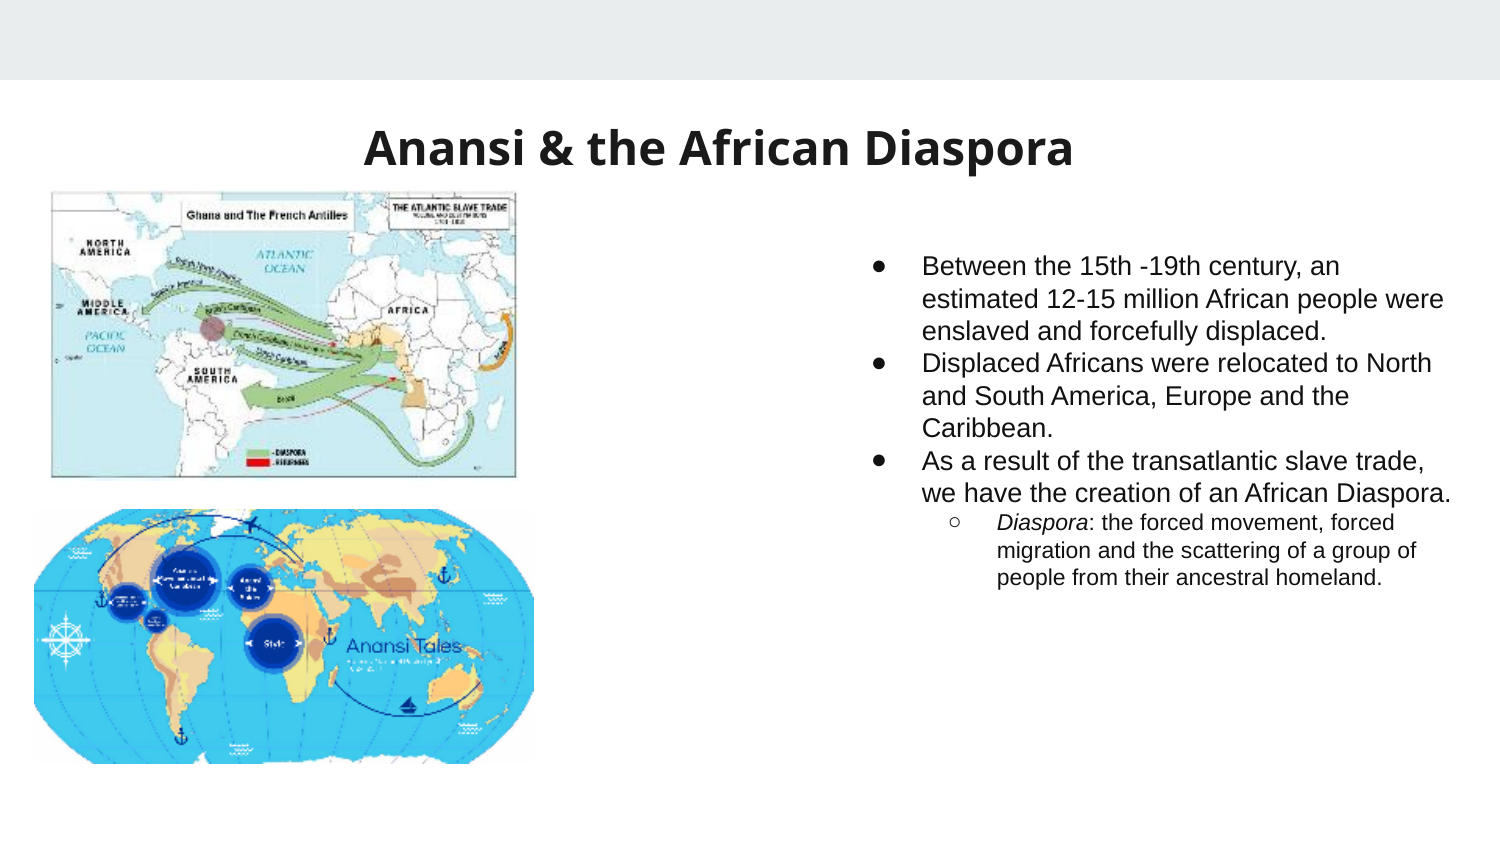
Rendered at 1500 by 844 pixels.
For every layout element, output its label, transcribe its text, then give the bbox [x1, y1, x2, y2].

list Between the 15th -19th century, an estimated 12-15 million African people were enslaved and forcefully displaced. Displaced Africans were relocated to North and South America, Europe and the Caribbean. As a result of the transatlantic slave trade, we have the creation of an African Diaspora. Diaspora: the forced movement, forced migration and the scattering of a group of people from their ancestral homeland. [831, 233, 1470, 755]
picture [49, 190, 519, 482]
picture [34, 509, 534, 765]
title Anansi & the African Diaspora [95, 103, 1357, 191]
